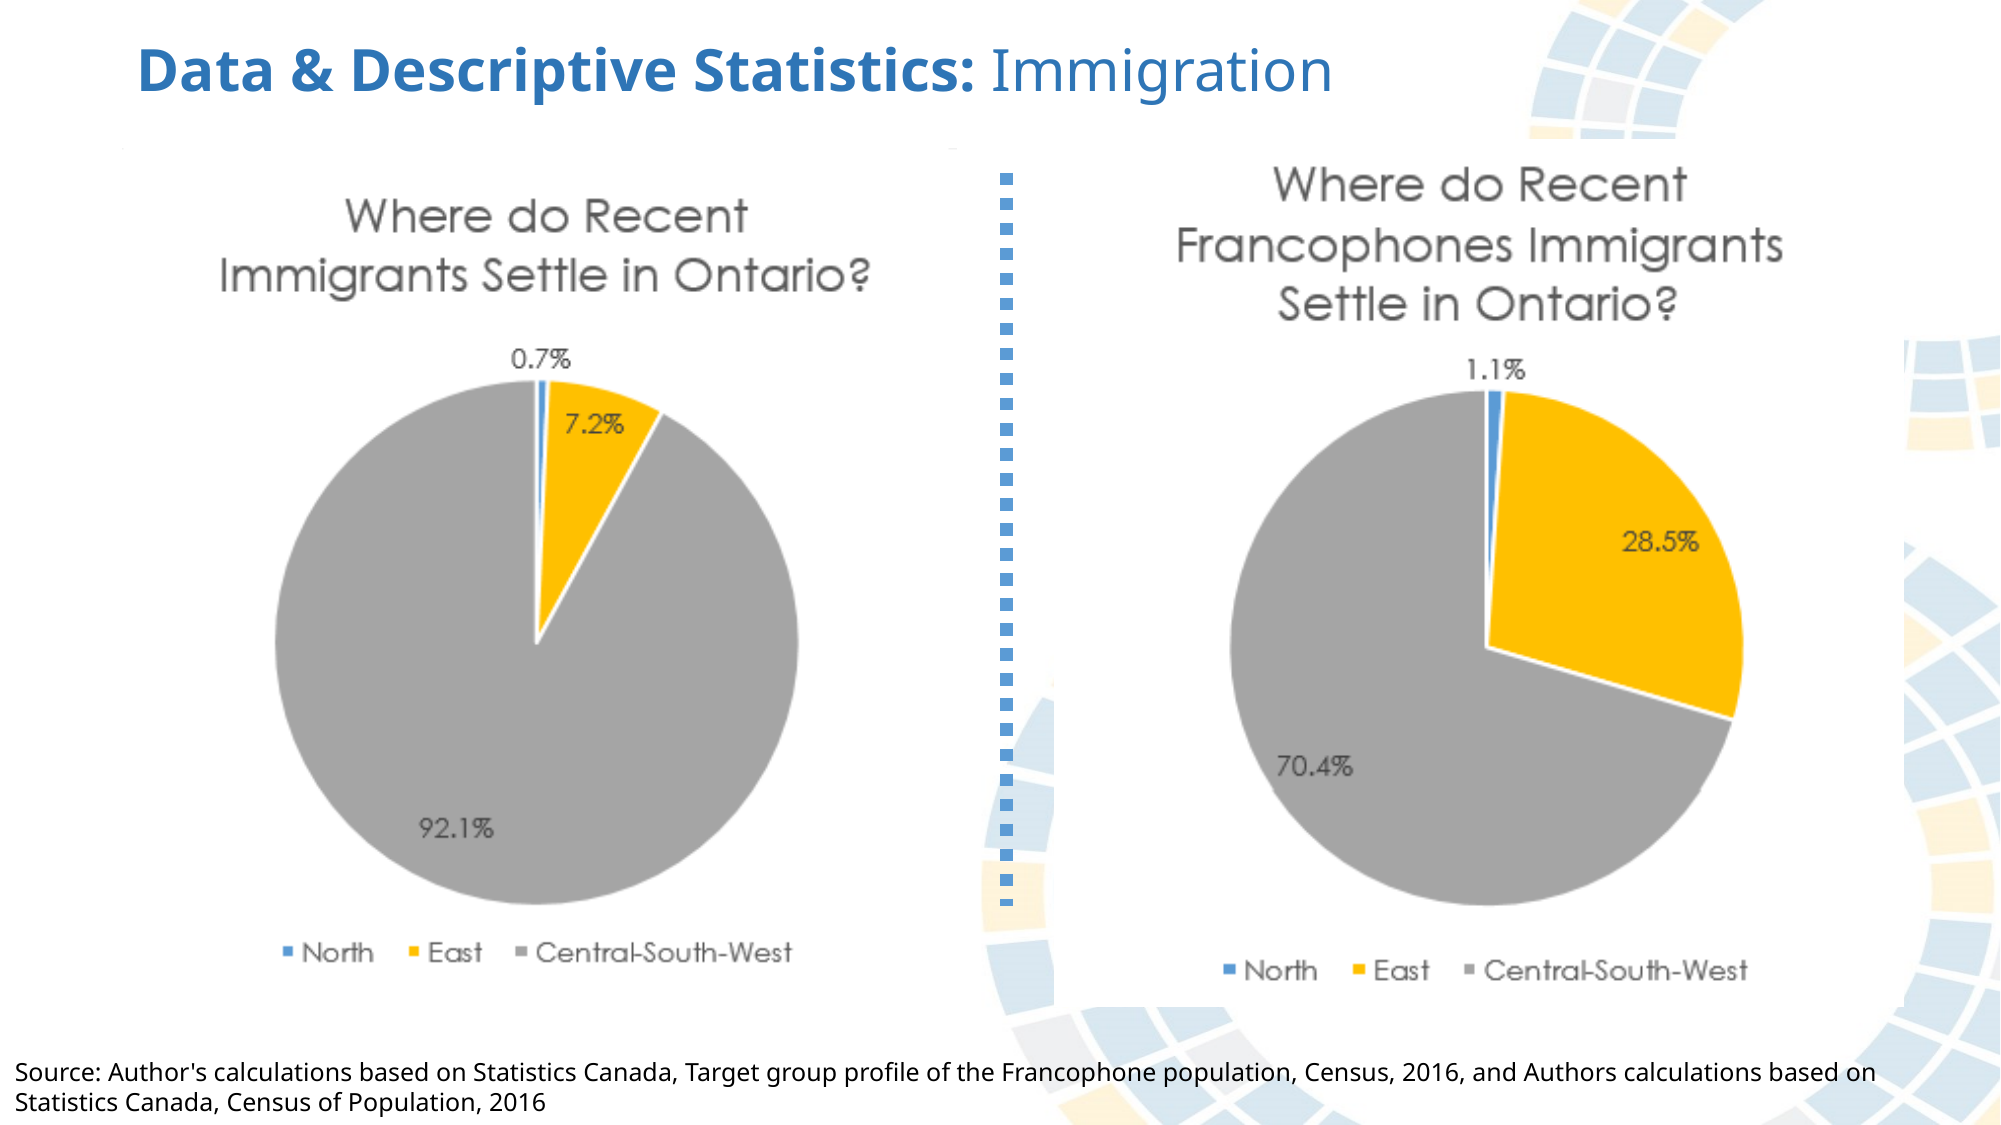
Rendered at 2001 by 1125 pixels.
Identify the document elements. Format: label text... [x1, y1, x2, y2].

picture [0, 0, 2001, 1125]
text_box Data & Descriptive Statistics: Immigration [122, 25, 1904, 110]
text_box Source: Author's calculations based on Statistics Canada, Target group profile of the Francophone population, Census, 2016, and Authors calculations based on Statistics Canada, Census of Population, 2016 [0, 1049, 1923, 1124]
